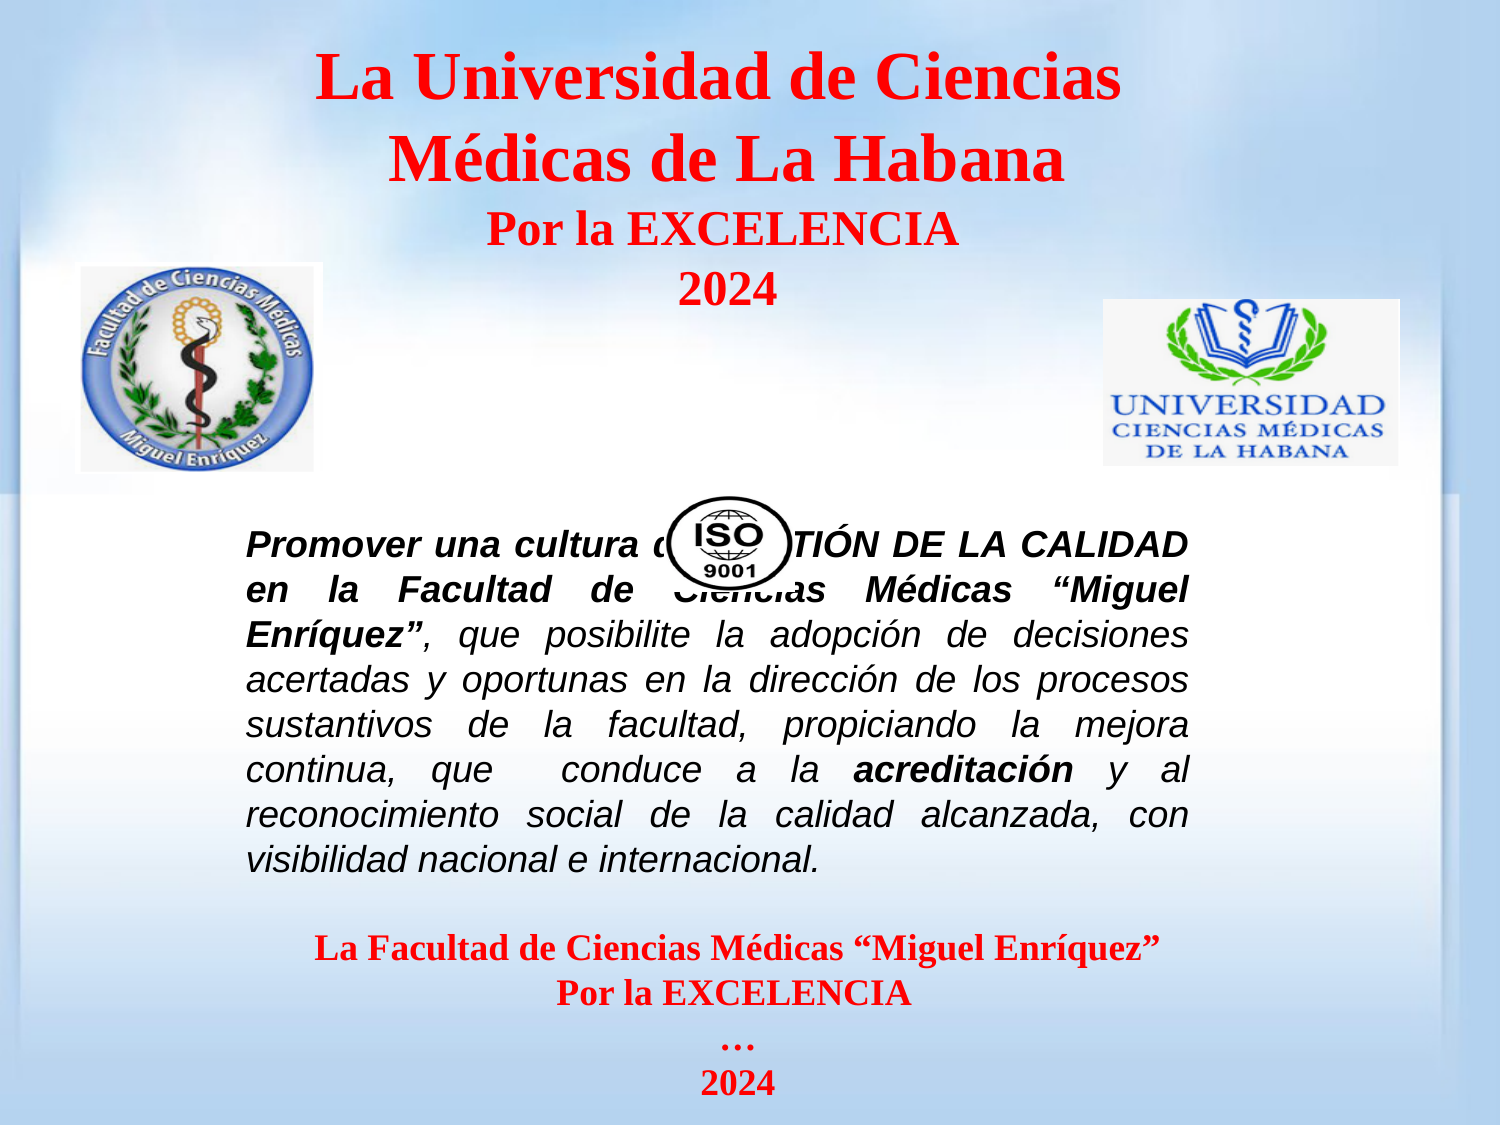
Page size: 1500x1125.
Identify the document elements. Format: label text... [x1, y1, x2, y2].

text_box La Universidad de Ciencias Médicas de La Habana Por la EXCELENCIA 2024 [119, 24, 1336, 321]
picture [0, 0, 1500, 1125]
text_box Promover una cultura de GESTIÓN DE LA CALIDAD en la Facultad de Ciencias Médicas “Miguel Enríquez”, que posibilite la adopción de decisiones acertadas y oportunas en la dirección de los procesos sustantivos de la facultad, propiciando la mejora continua, que conduce a la acreditación y al reconocimiento social de la calidad alcanzada, con visibilidad nacional e internacional. [231, 512, 1205, 888]
text_box La Facultad de Ciencias Médicas “Miguel Enríquez” Por la EXCELENCIA … 2024 [289, 915, 1187, 1111]
